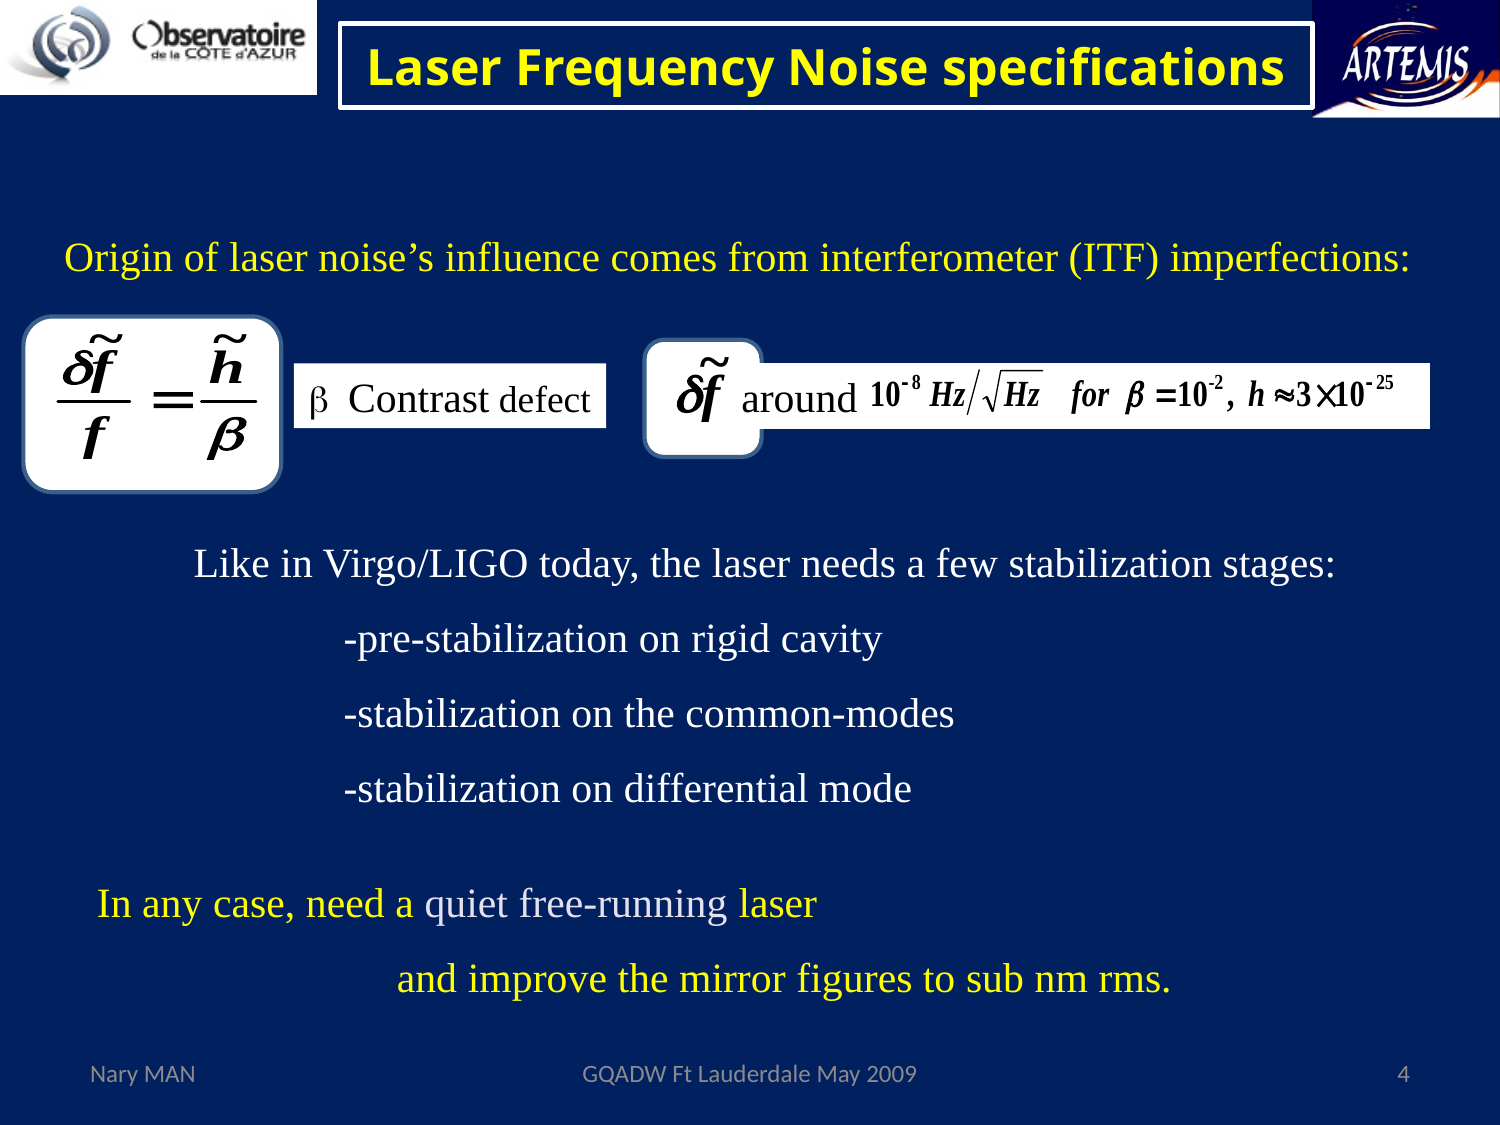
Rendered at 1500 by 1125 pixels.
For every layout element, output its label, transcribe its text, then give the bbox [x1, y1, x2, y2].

title Laser Frequency Noise specifications [338, 21, 1315, 110]
slide_number Nary MAN [75, 1042, 425, 1103]
text_box Origin of laser noise’s influence comes from interferometer (ITF) imperfections: [49, 222, 1428, 288]
text_box [642, 337, 764, 460]
picture [1312, 0, 1500, 118]
footer GQADW Ft Lauderdale May 2009 [512, 1042, 988, 1103]
text_box Like in Virgo/LIGO today, the laser needs a few stabilization stages: -pre-stabilization on rigid cavity -stabilization on the common-modes -stabilization on differential mode [178, 503, 1353, 894]
slide_number 4 [1074, 1042, 1425, 1103]
picture [0, 0, 317, 95]
text_box In any case, need a quiet free-running laser and improve the mirror figures to sub nm rms. [82, 843, 1278, 1009]
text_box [667, 351, 1430, 434]
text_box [23, 316, 608, 493]
